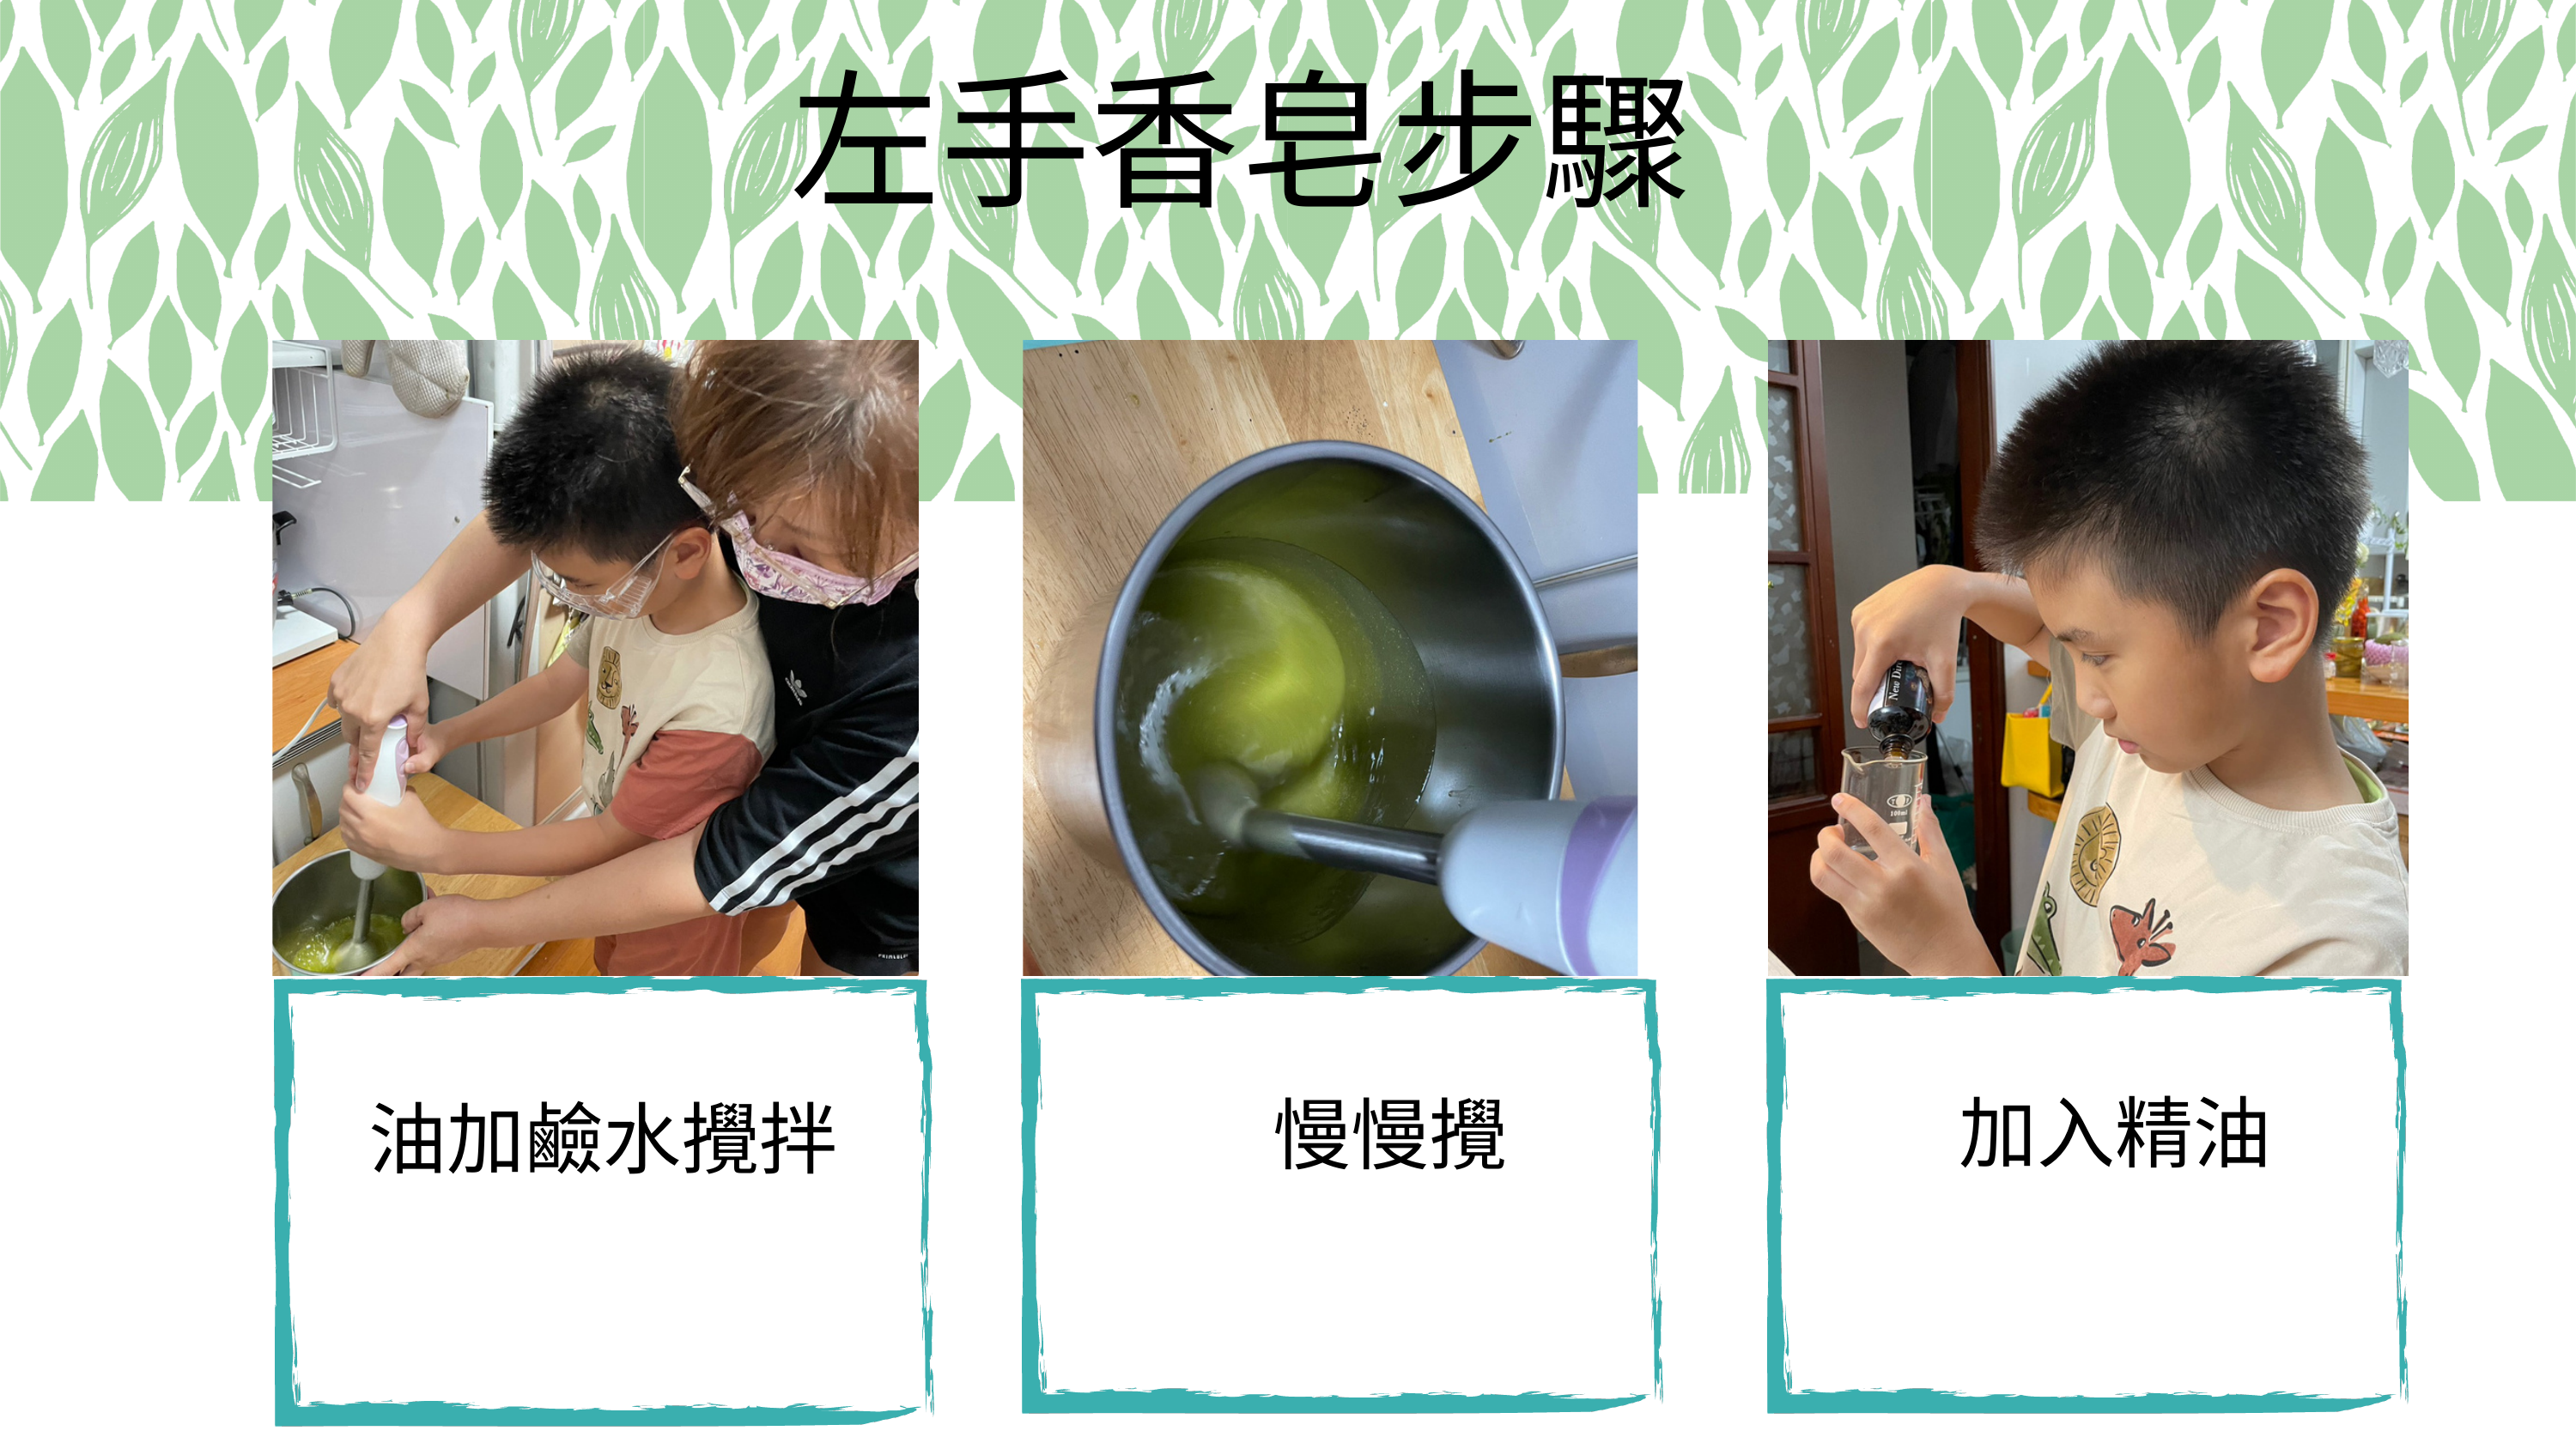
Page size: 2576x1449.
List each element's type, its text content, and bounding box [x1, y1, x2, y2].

text_box [272, 340, 919, 976]
text_box [643, 227, 1286, 501]
text_box [1767, 340, 2409, 976]
text_box [1023, 340, 1638, 976]
text_box 左手香皂步驟 [643, 82, 1838, 227]
text_box [1286, 0, 1931, 494]
text_box [272, 975, 935, 1427]
text_box [1765, 975, 2409, 1414]
text_box [1931, 0, 2576, 501]
text_box [0, 0, 643, 501]
text_box 慢慢攪 [1212, 1070, 1567, 1289]
text_box [1019, 975, 1664, 1414]
text_box 加入精油 [1899, 1068, 2331, 1179]
text_box 油加鹼水攪拌 [328, 1073, 878, 1184]
text_box [643, 0, 1286, 82]
